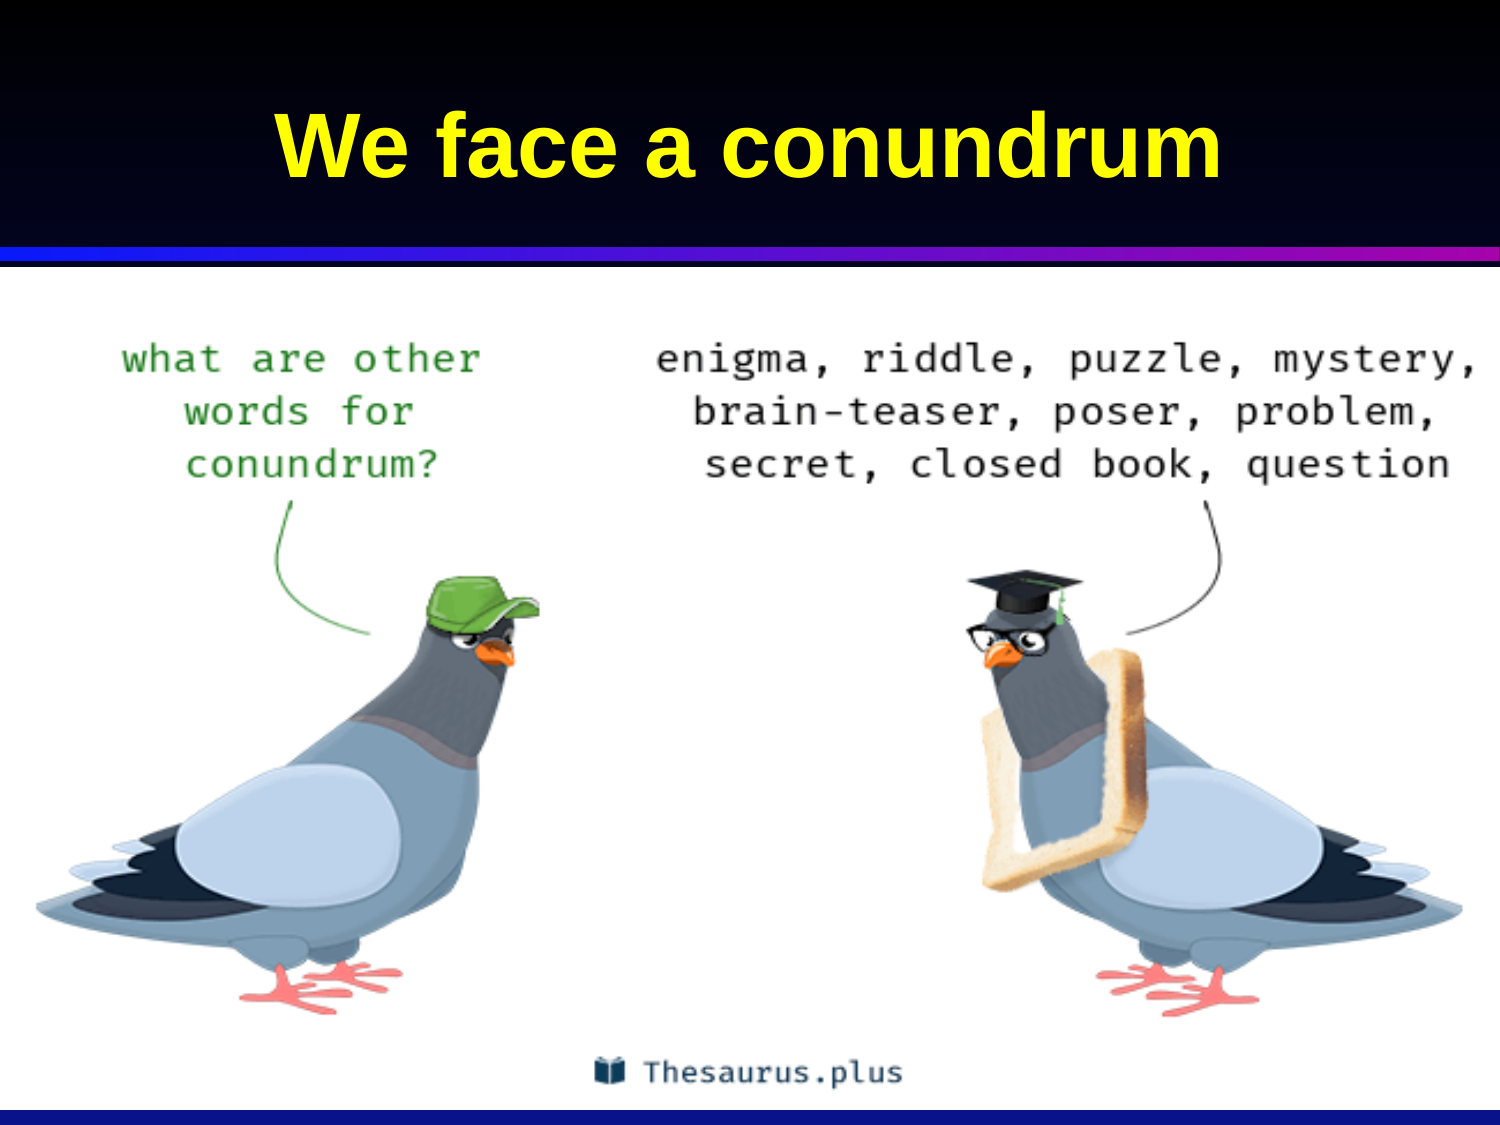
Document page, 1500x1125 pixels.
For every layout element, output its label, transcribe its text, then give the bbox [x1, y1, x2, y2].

title We face a conundrum [24, 46, 1475, 235]
picture [0, 266, 1500, 1110]
